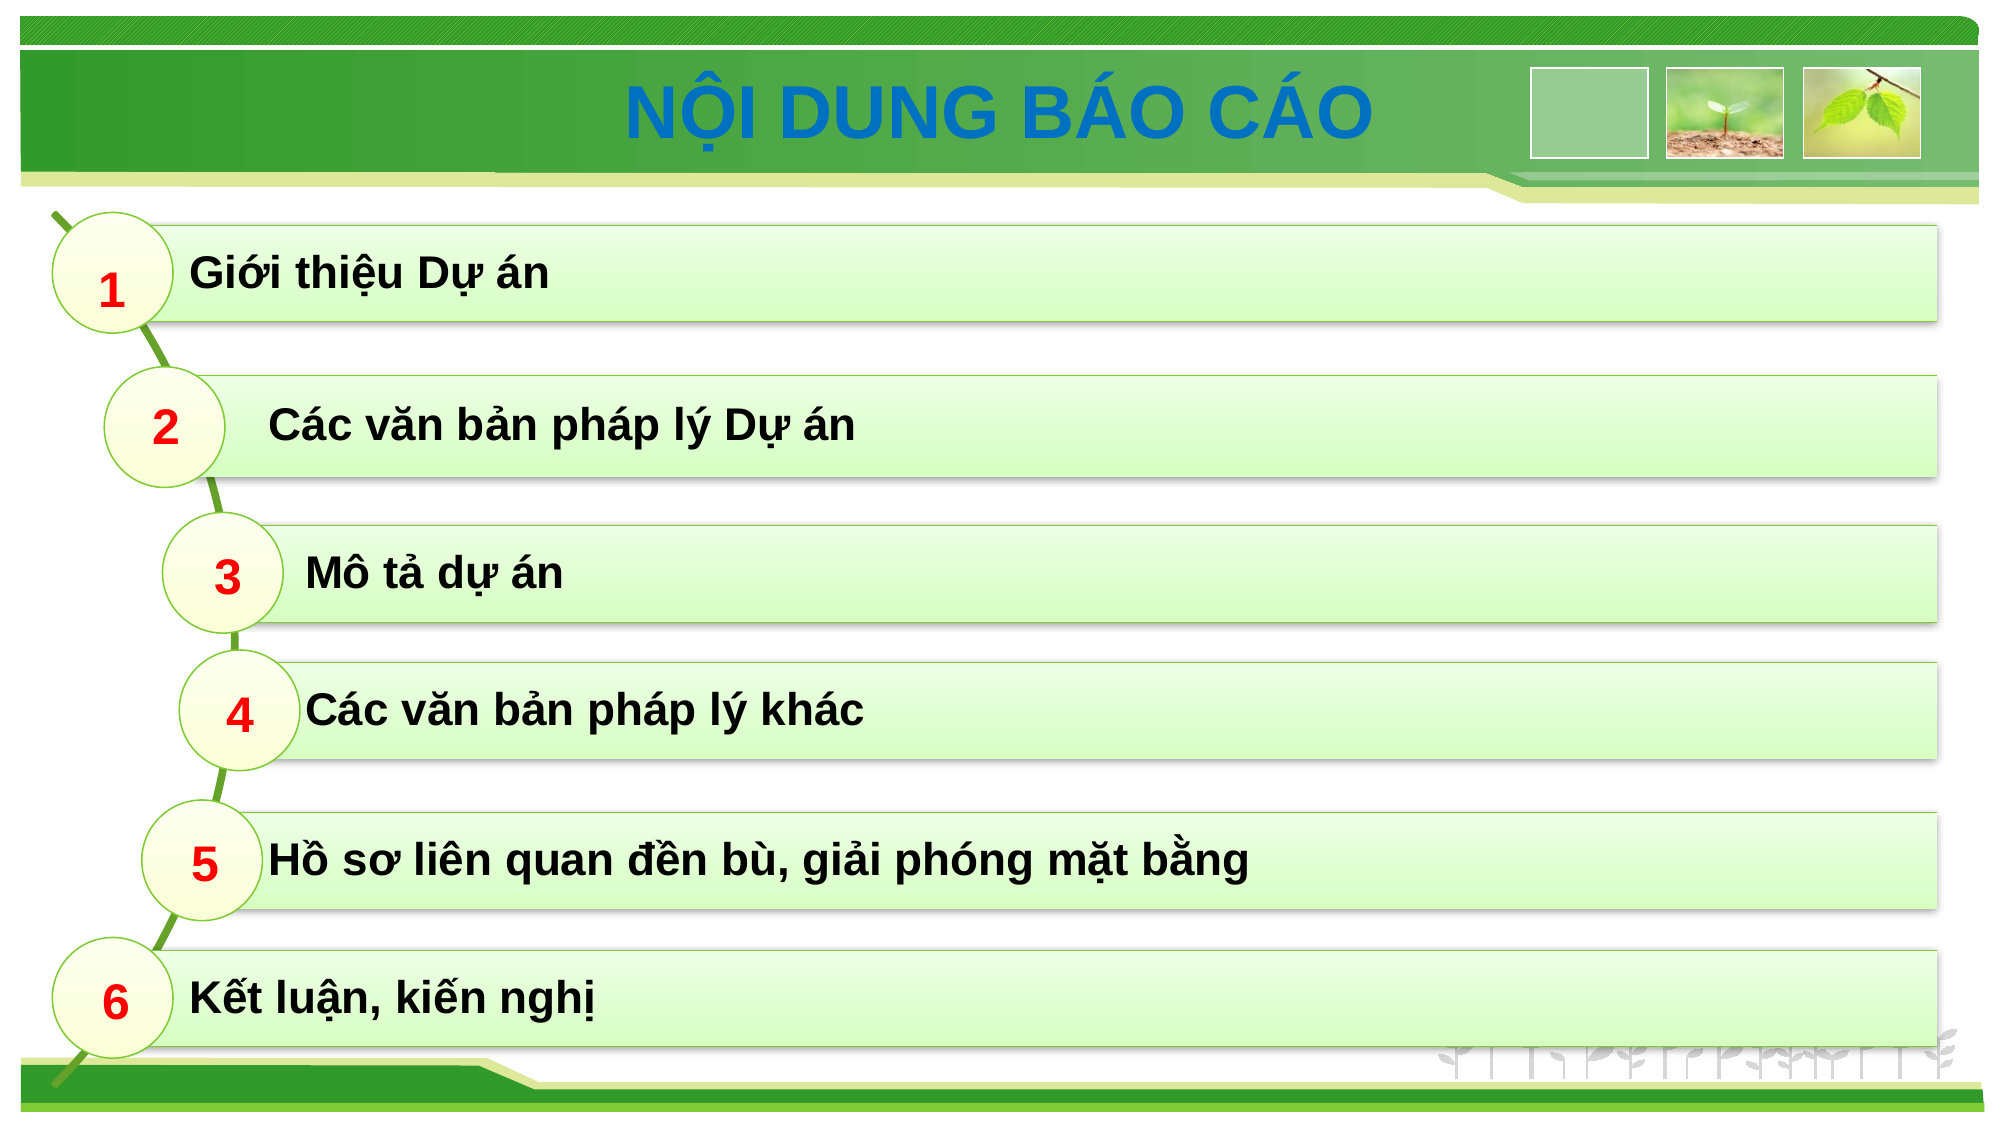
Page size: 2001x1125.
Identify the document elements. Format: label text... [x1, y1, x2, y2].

text_box NỘI DUNG BÁO CÁO [464, 56, 1536, 162]
picture [1667, 69, 1783, 157]
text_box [39, 190, 1951, 1109]
picture [1804, 69, 1920, 157]
